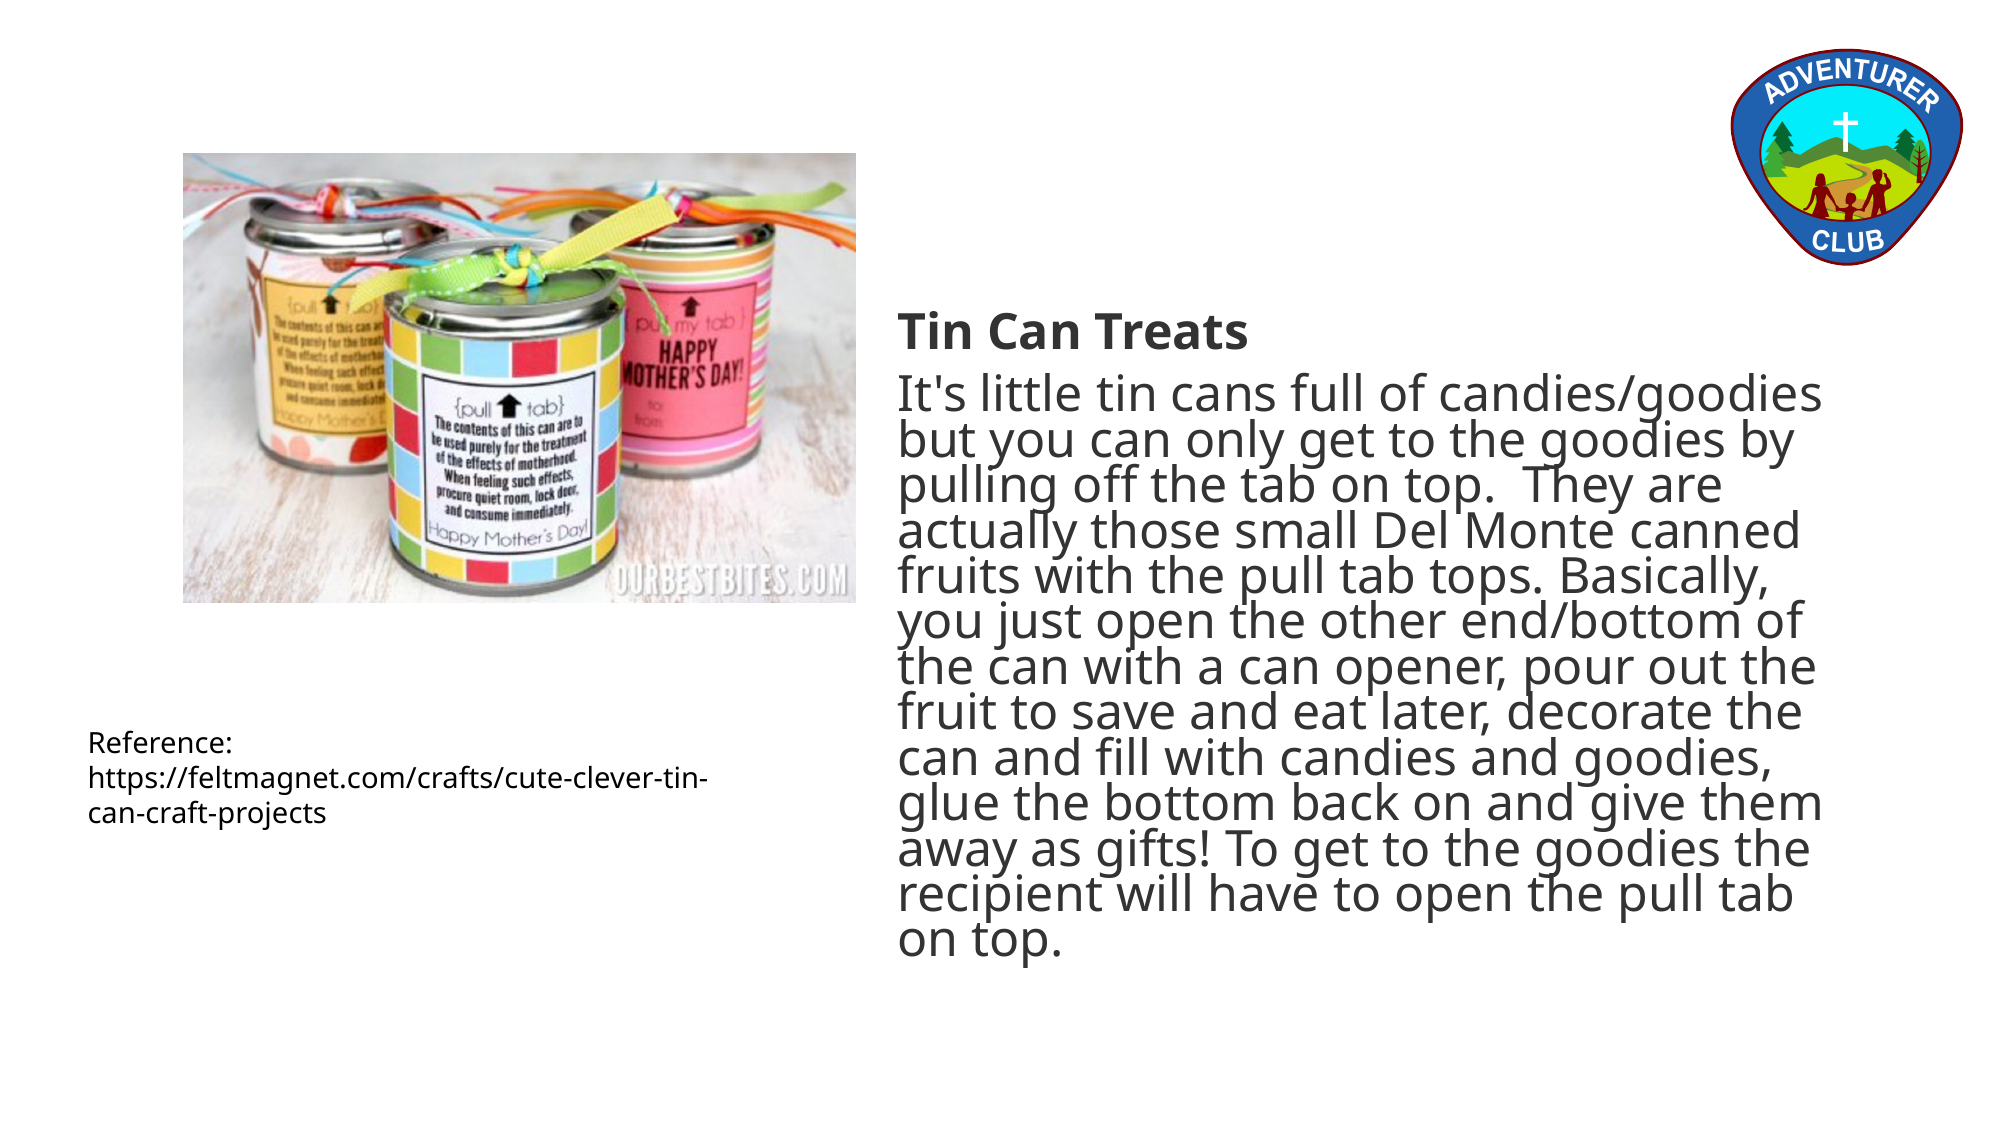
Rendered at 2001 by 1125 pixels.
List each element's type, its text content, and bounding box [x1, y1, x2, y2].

picture [183, 153, 856, 603]
text_box Reference: https://feltmagnet.com/crafts/cute-clever-tin-can-craft-projects [72, 716, 745, 837]
text_box Tin Can Treats It's little tin cans full of candies/goodies but you can only get to the goodies by pulling off the tab on top. They are actually those small Del Monte canned fruits with the pull tab tops. Basically, you just open the other end/bottom of the can with a can opener, pour out the fruit to save and eat later, decorate the can and fill with candies and goodies, glue the bottom back on and give them away as gifts! To get to the goodies the recipient will have to open the pull tab on top. [882, 288, 1883, 975]
picture [1718, 43, 1974, 272]
